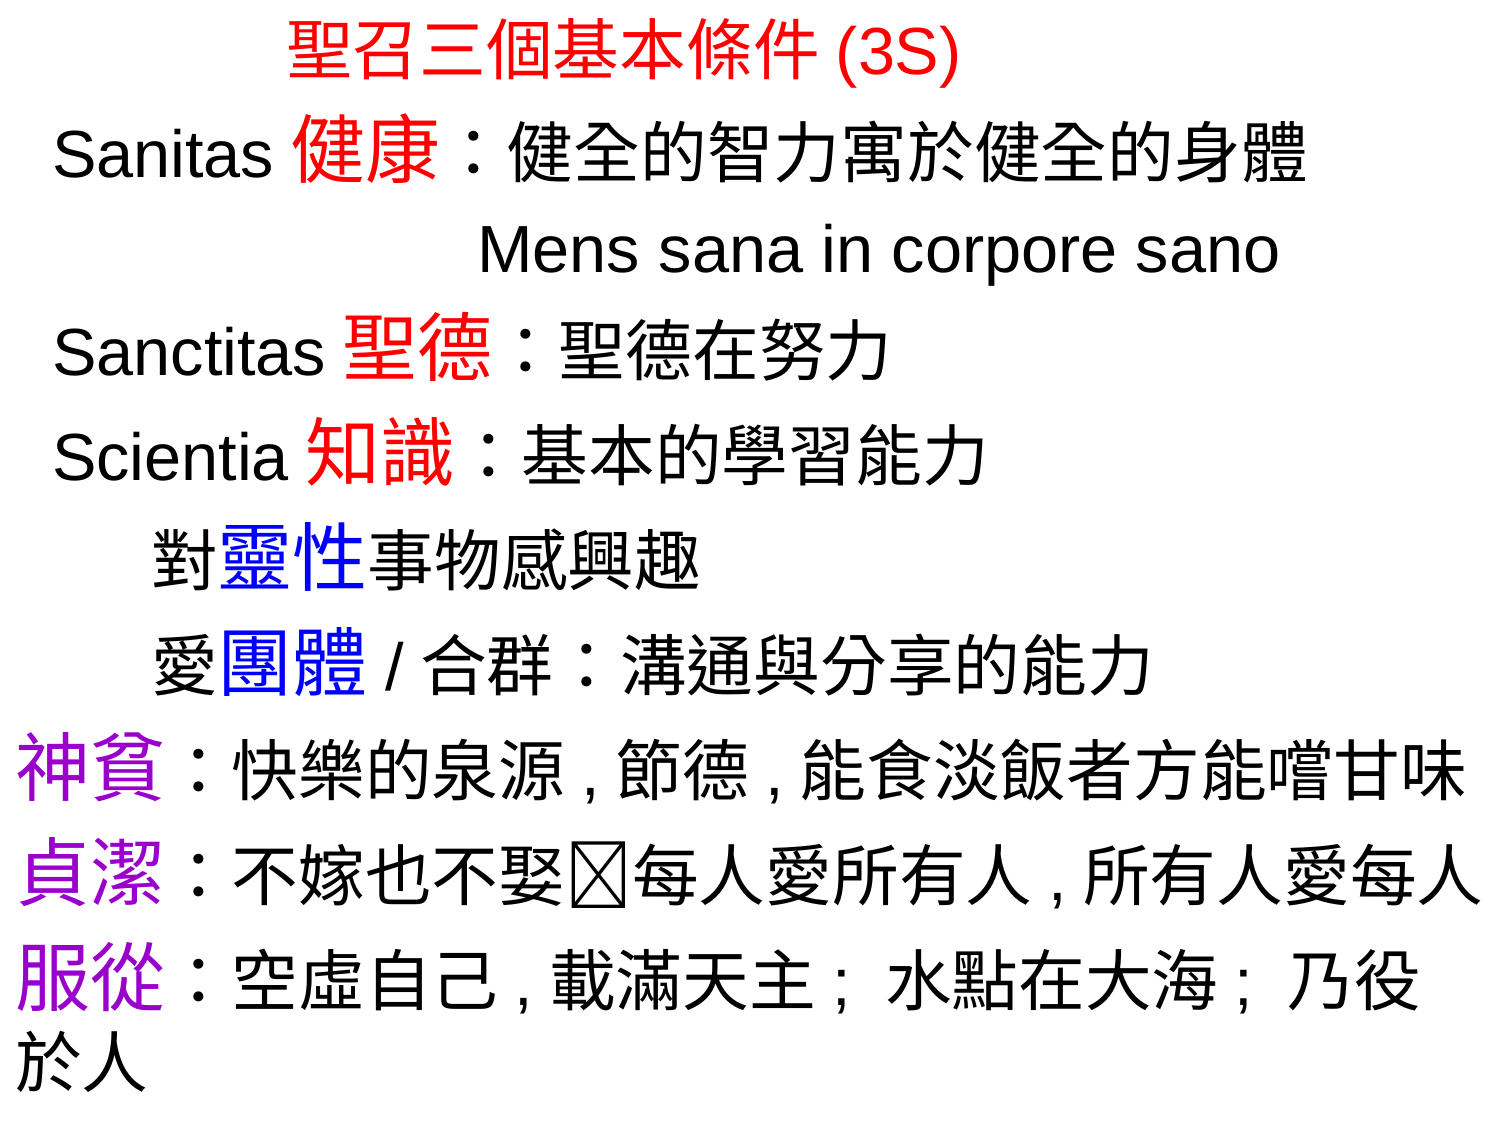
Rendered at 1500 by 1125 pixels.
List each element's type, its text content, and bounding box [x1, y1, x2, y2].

subtitle 聖召三個基本條件(3S) Sanitas健康：健全的智力寓於健全的身體 Mens sana in corpore sano Sanctitas聖德：聖德在努力 Scientia知識：基本的學習能力 對靈性事物感興趣 愛團體/合群：溝通與分享的能力 神貧：快樂的泉源,節德,能食淡飯者方能嚐甘味 貞潔：不嫁也不娶每人愛所有人,所有人愛每人 服從：空虛自己,載滿天主; 水點在大海; 乃役於人 [0, 0, 1500, 1125]
